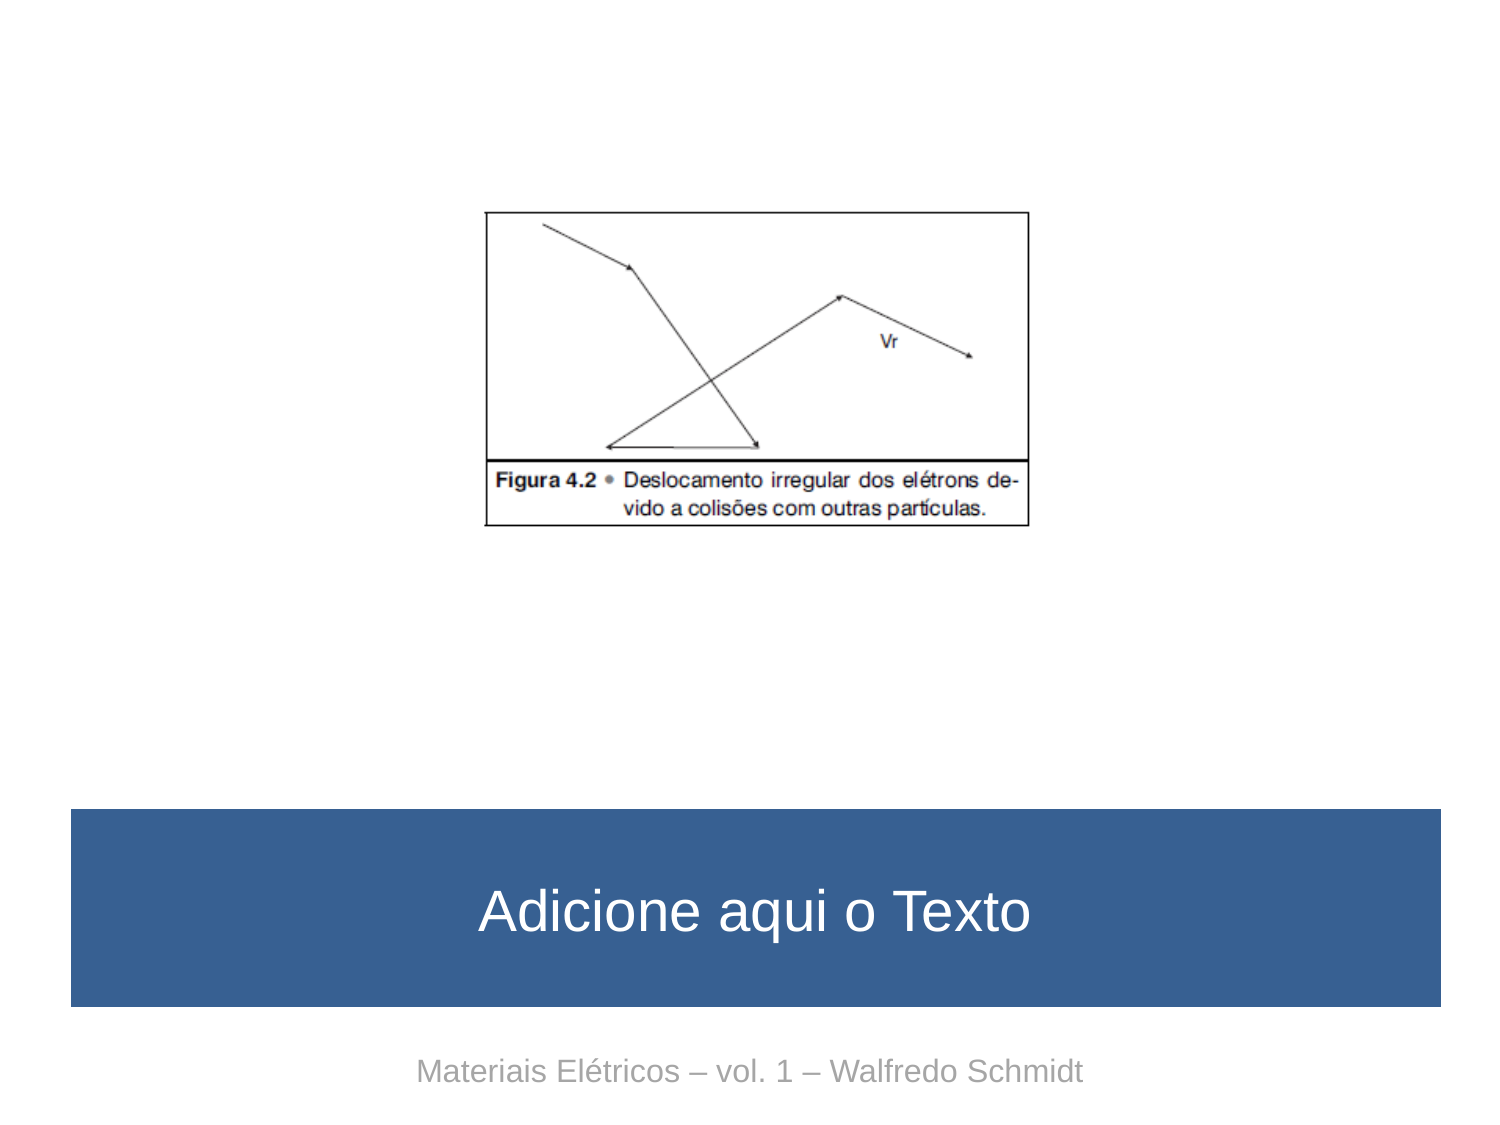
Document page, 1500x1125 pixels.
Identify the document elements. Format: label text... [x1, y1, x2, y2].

picture [458, 194, 1053, 551]
footer Materiais Elétricos – vol. 1 – Walfredo Schmidt [0, 1042, 1500, 1103]
text_box Adicione aqui o Texto [70, 808, 1442, 1008]
